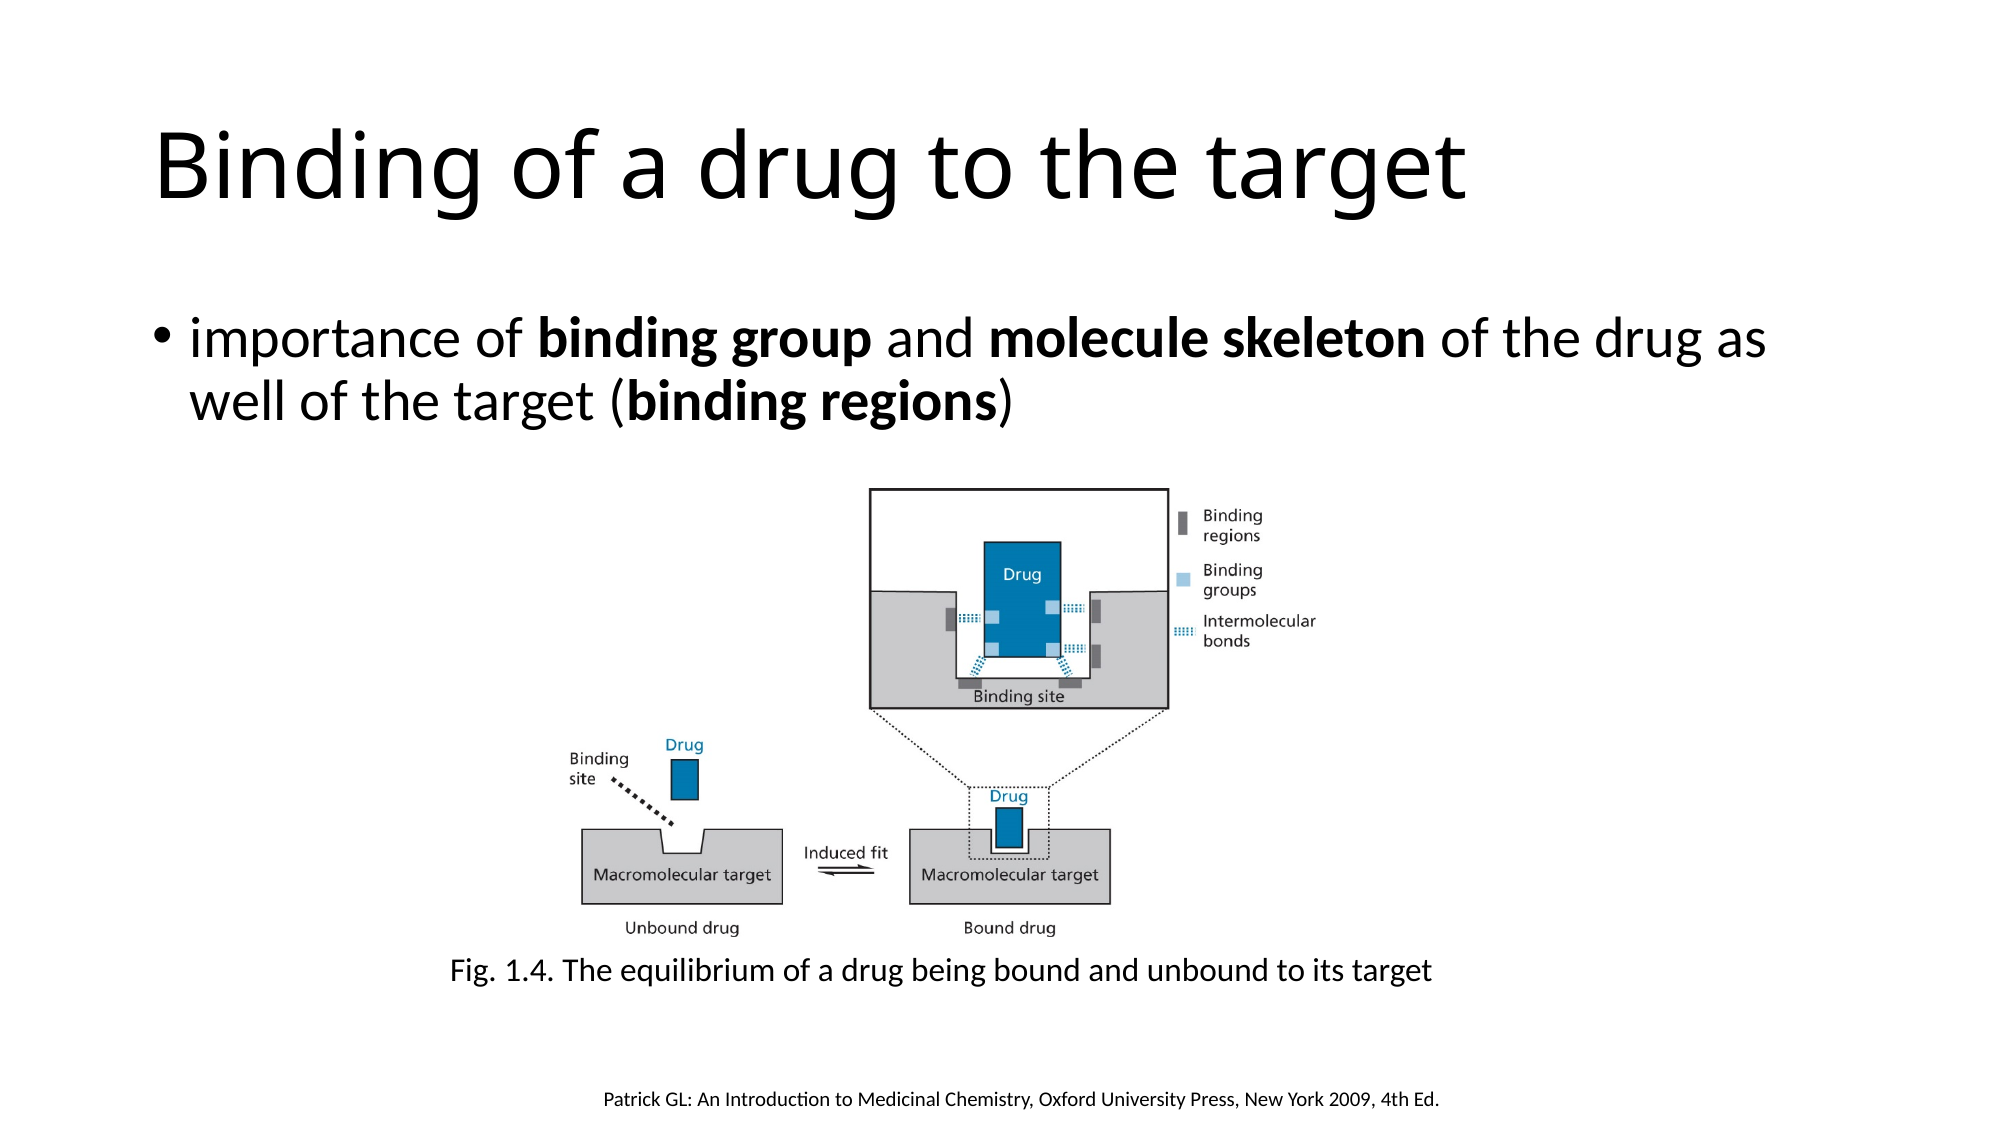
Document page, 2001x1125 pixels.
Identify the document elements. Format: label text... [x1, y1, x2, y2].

text_box Patrick GL: An Introduction to Medicinal Chemistry, Oxford University Press, New York 2009, 4th Ed. [588, 1078, 1827, 1118]
title Binding of a drug to the target [137, 59, 1863, 278]
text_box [430, 488, 1454, 997]
list importance of binding group and molecule skeleton of the drug as well of the target (binding regions) [137, 299, 1863, 1014]
